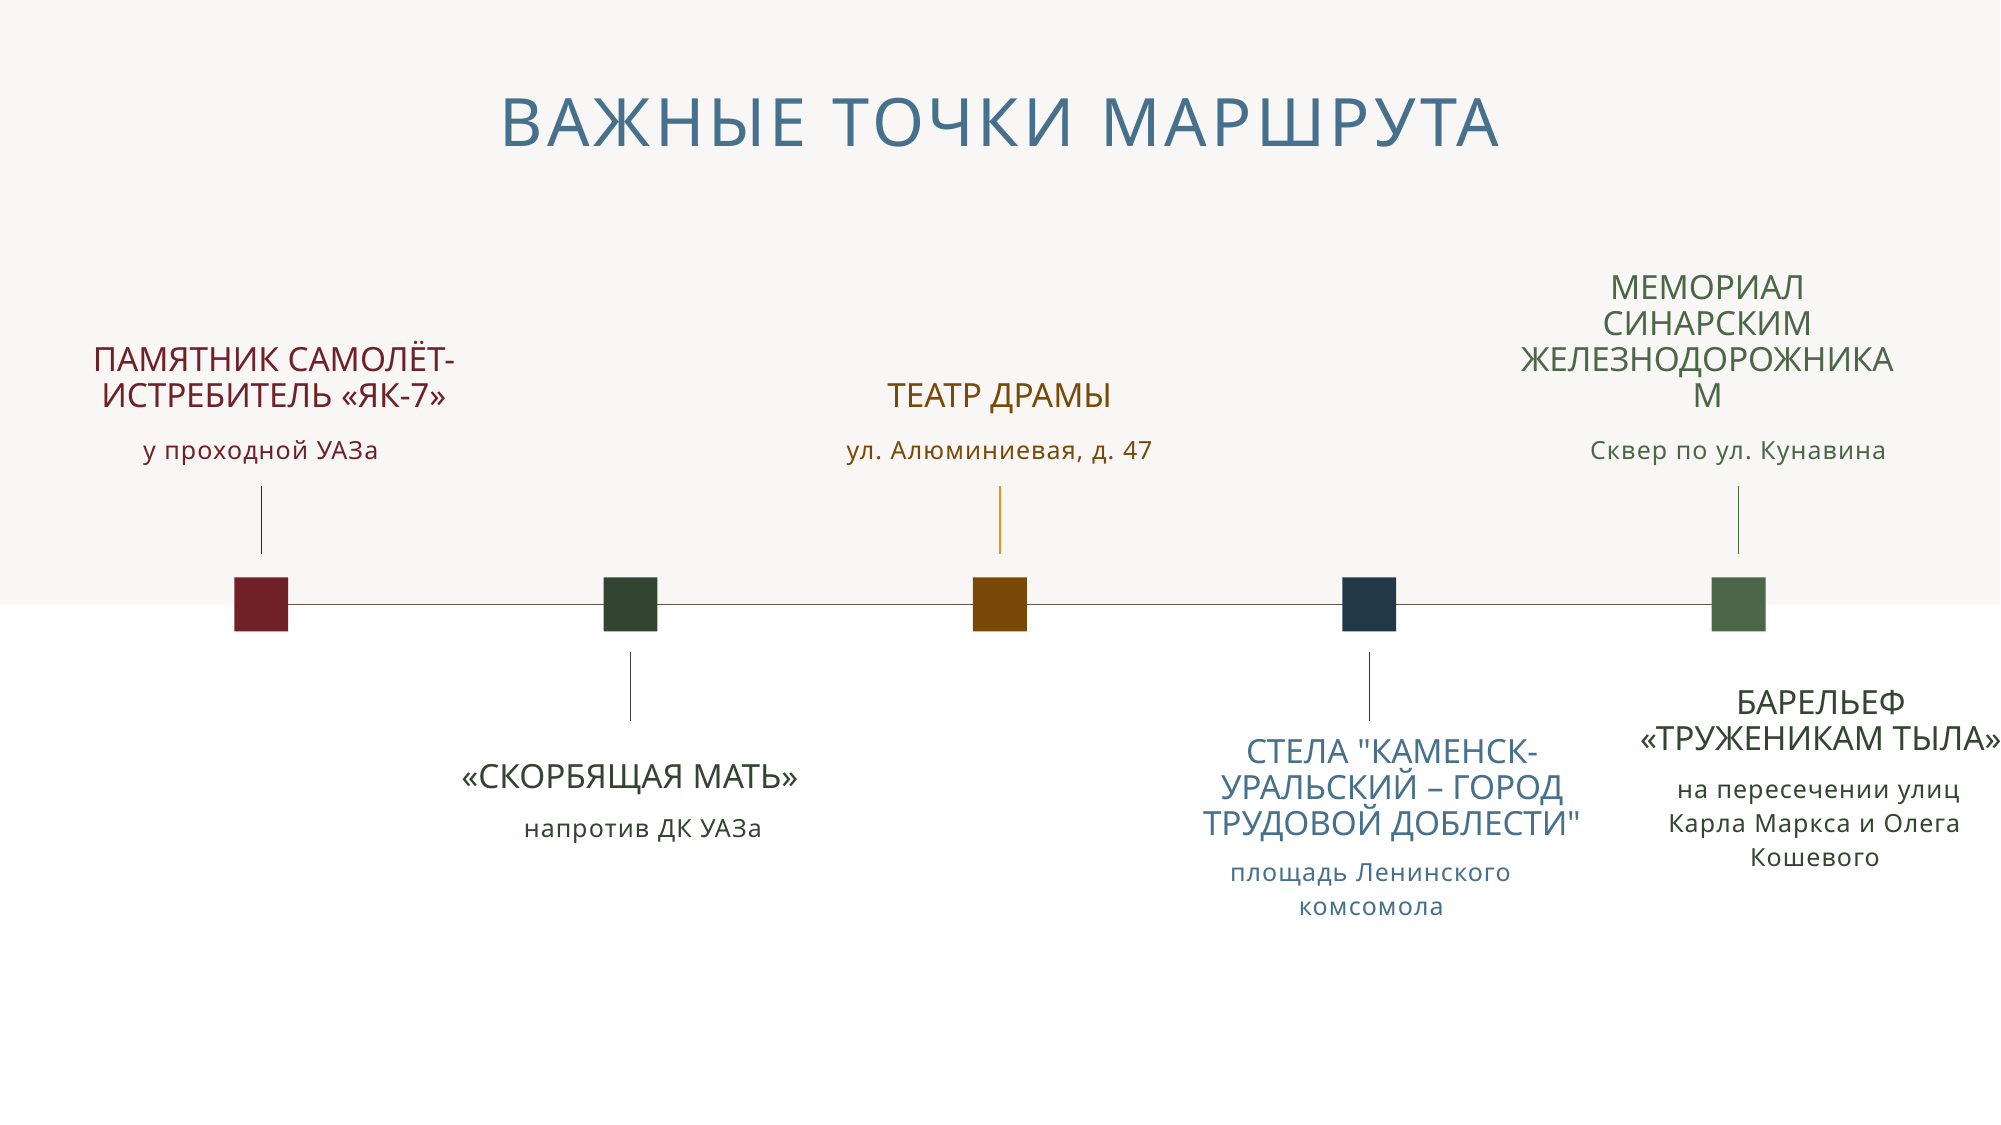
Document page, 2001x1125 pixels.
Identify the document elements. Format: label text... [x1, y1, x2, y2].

text_box Барельеф «труженикам тыла» [1607, 711, 2000, 766]
list у проходной УАЗа [76, 423, 446, 474]
list Стела "Каменск-Уральский – город трудовой доблести" [1162, 729, 1622, 851]
list на пересечении улиц Карла Маркса и Олега Кошевого [1630, 766, 2000, 814]
list ул. Алюминиевая, д. 47 [815, 423, 1185, 474]
list «СКОРБЯЩАЯ МАТЬ» [445, 721, 815, 804]
list Театр драмы [815, 340, 1185, 423]
text_box напротив ДК УАЗа [458, 801, 828, 853]
list Сквер по ул. Кунавина [1554, 423, 1924, 474]
list мемориал синарским железнодорожникам [1491, 289, 1924, 423]
list Памятник Самолёт-истребитель «Як-7» [76, 340, 473, 423]
list площадь Ленинского комсомола [1186, 845, 1556, 897]
title Важные точки Маршрута [137, 81, 1863, 175]
